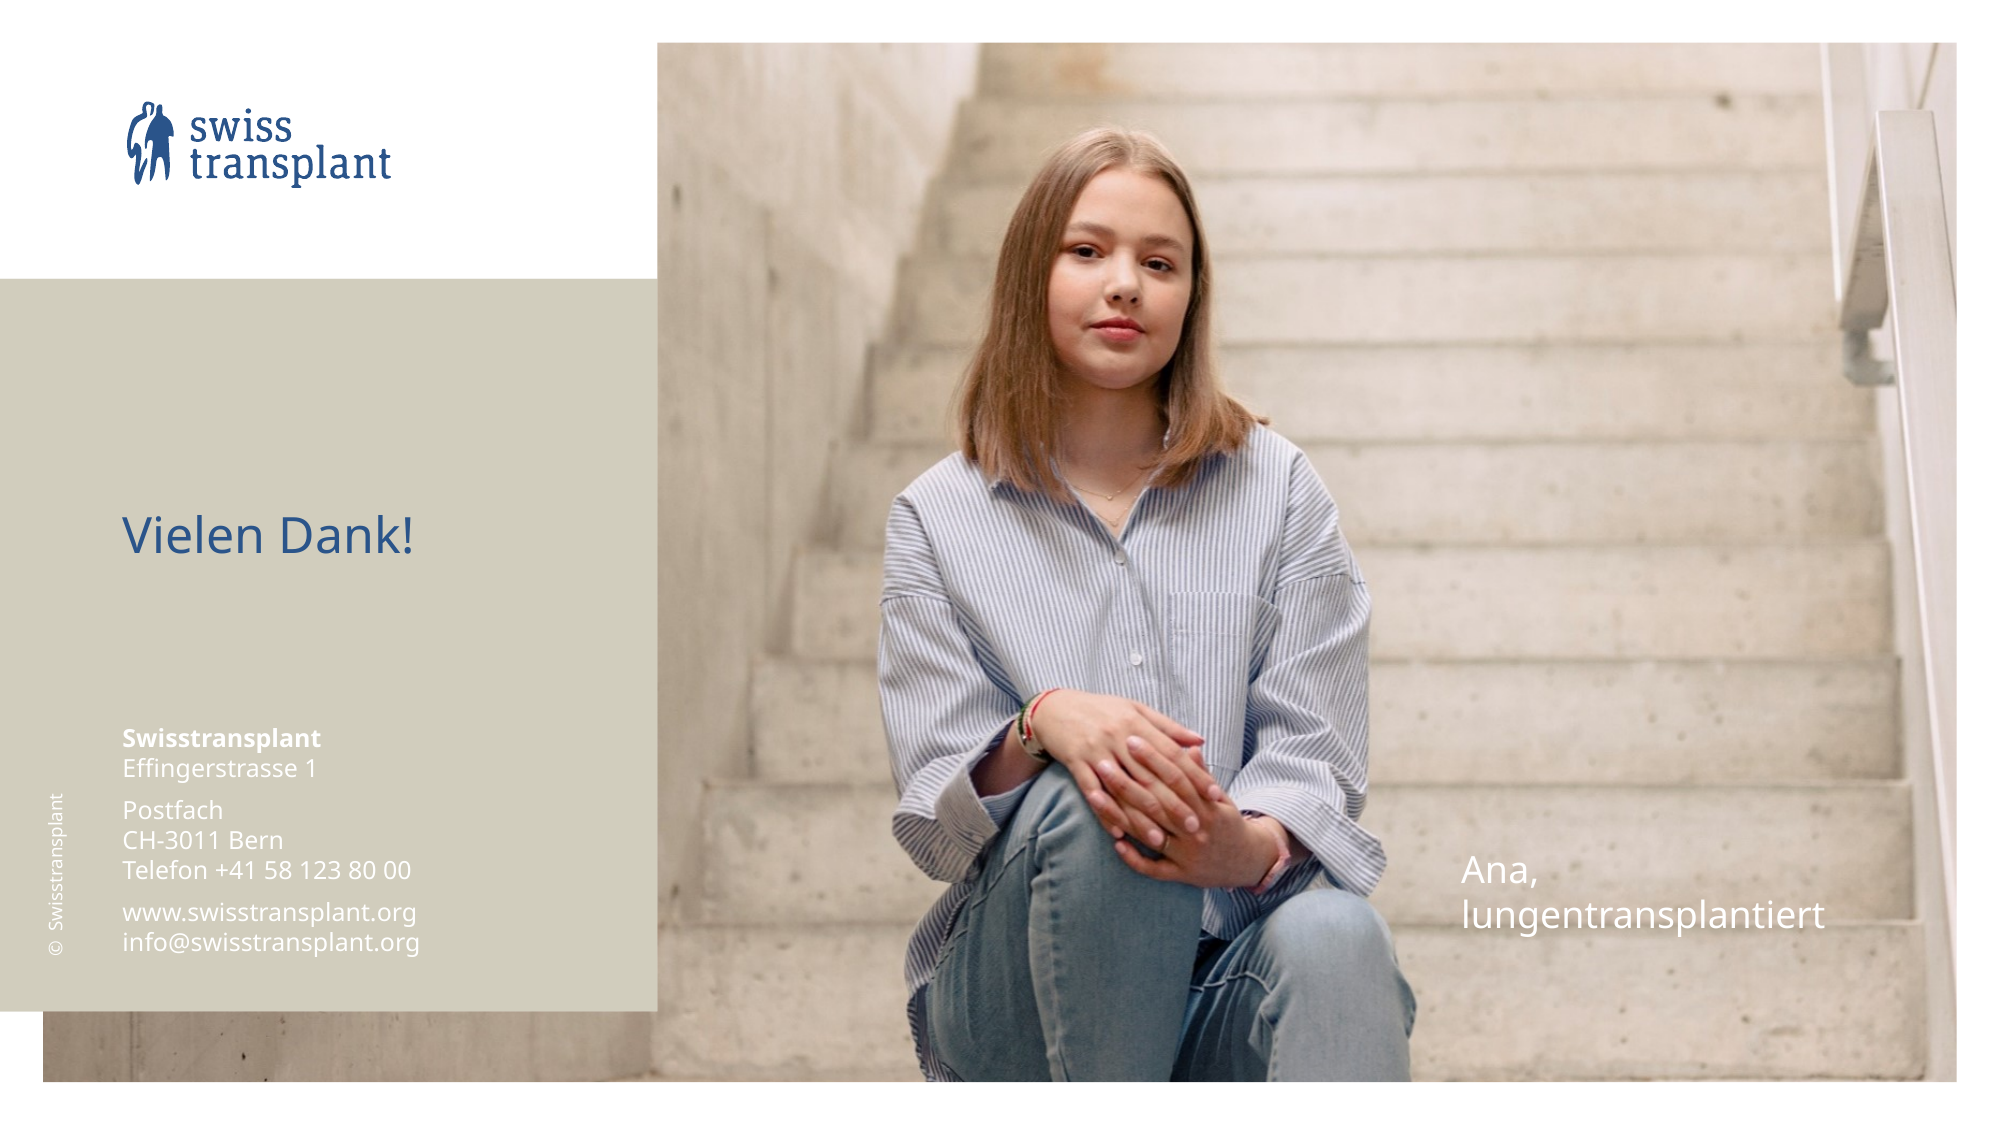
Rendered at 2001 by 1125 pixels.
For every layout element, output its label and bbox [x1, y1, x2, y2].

picture [43, 42, 1957, 1083]
